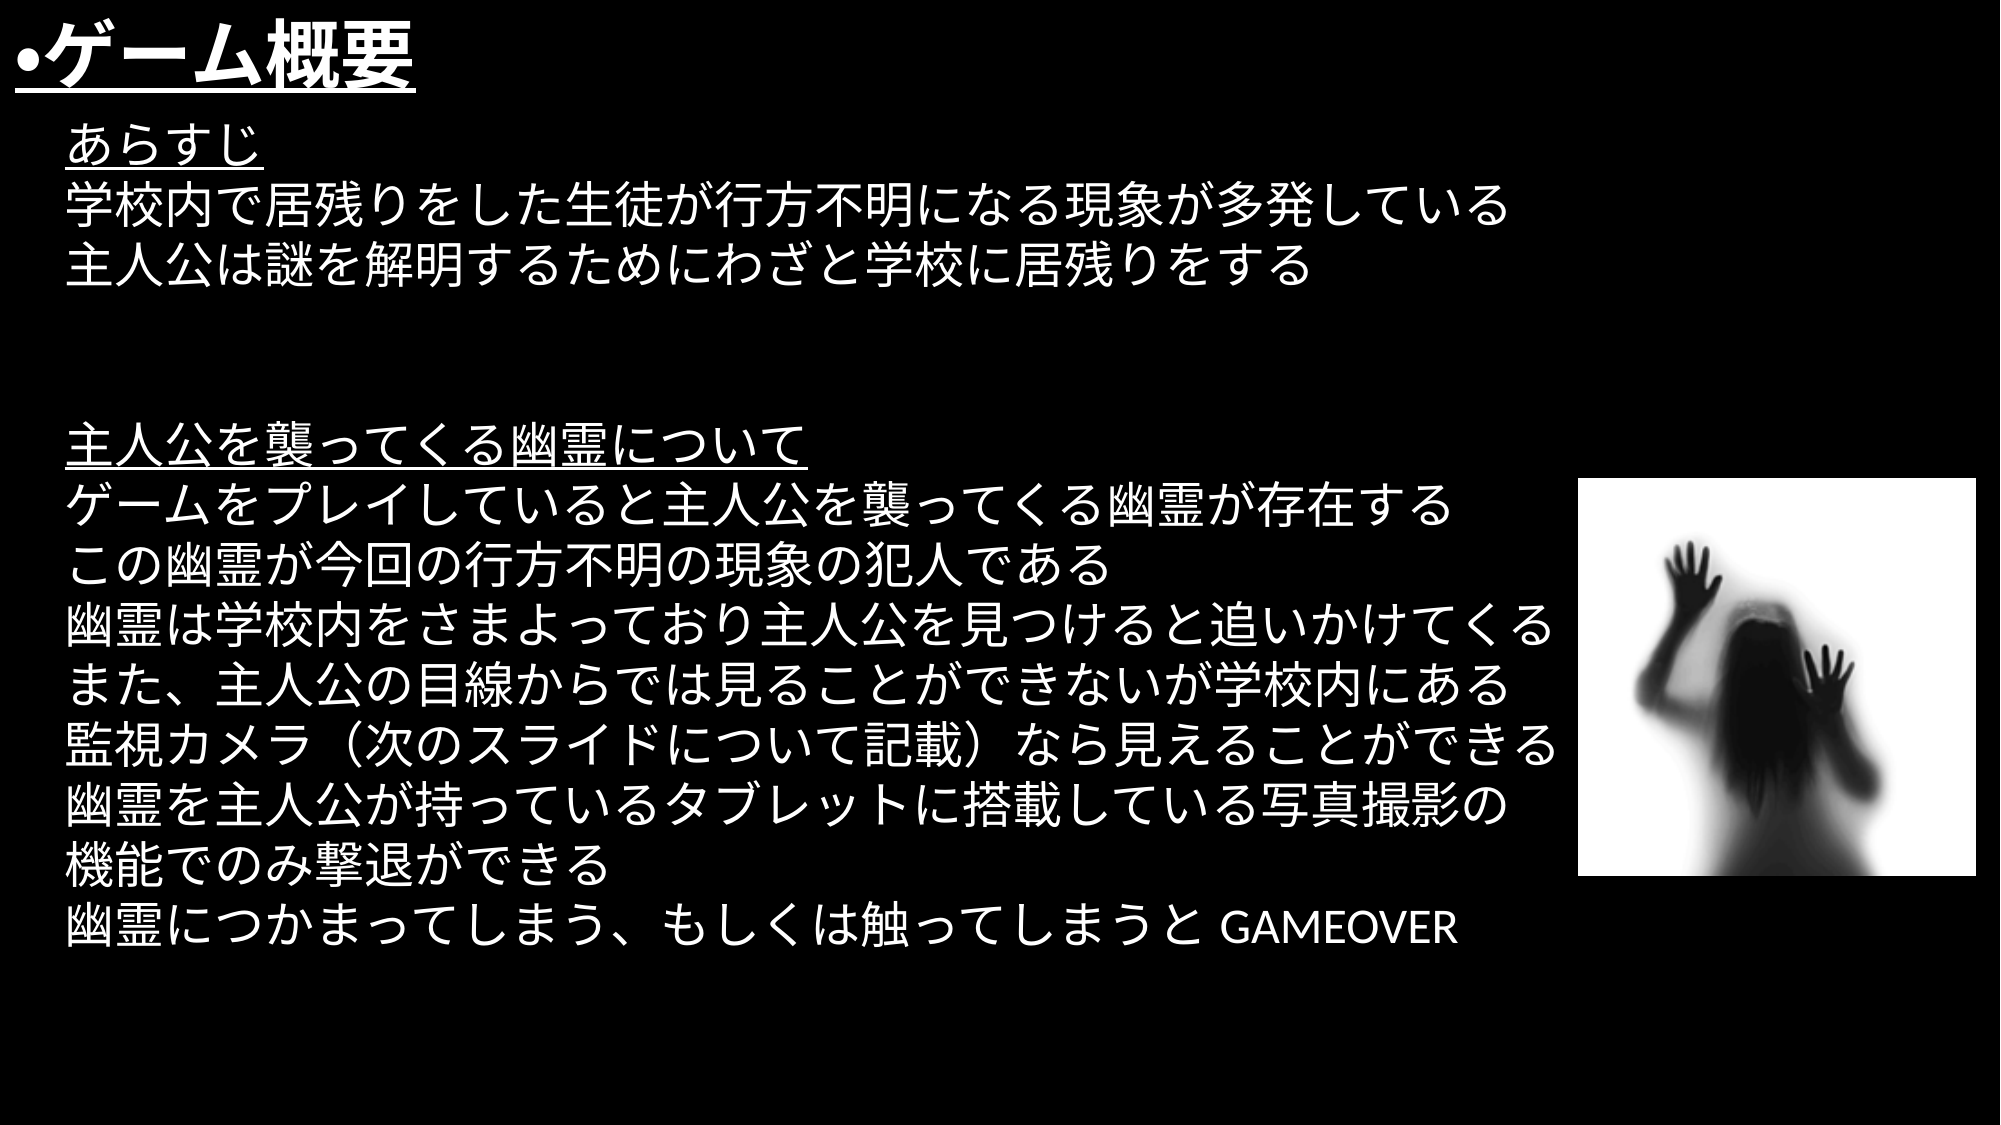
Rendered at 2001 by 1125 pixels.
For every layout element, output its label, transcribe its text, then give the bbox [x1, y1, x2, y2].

picture [1578, 478, 1976, 876]
text_box あらすじ 学校内で居残りをした生徒が行方不明になる現象が多発している 主人公は謎を解明するためにわざと学校に居残りをする 主人公を襲ってくる幽霊について ゲームをプレイしていると主人公を襲ってくる幽霊が存在する この幽霊が今回の行方不明の現象の犯人である 幽霊は学校内をさまよっており主人公を見つけると追いかけてくる また、主人公の目線からでは見ることができないが学校内にある 監視カメラ（次のスライドについて記載）なら見えることができる 幽霊を主人公が持っているタブレットに搭載している写真撮影の 機能でのみ撃退ができる 幽霊につかまってしまう、もしくは触ってしまうとGAMEOVER [49, 105, 1976, 1021]
text_box ・ゲーム概要 [0, 0, 511, 105]
